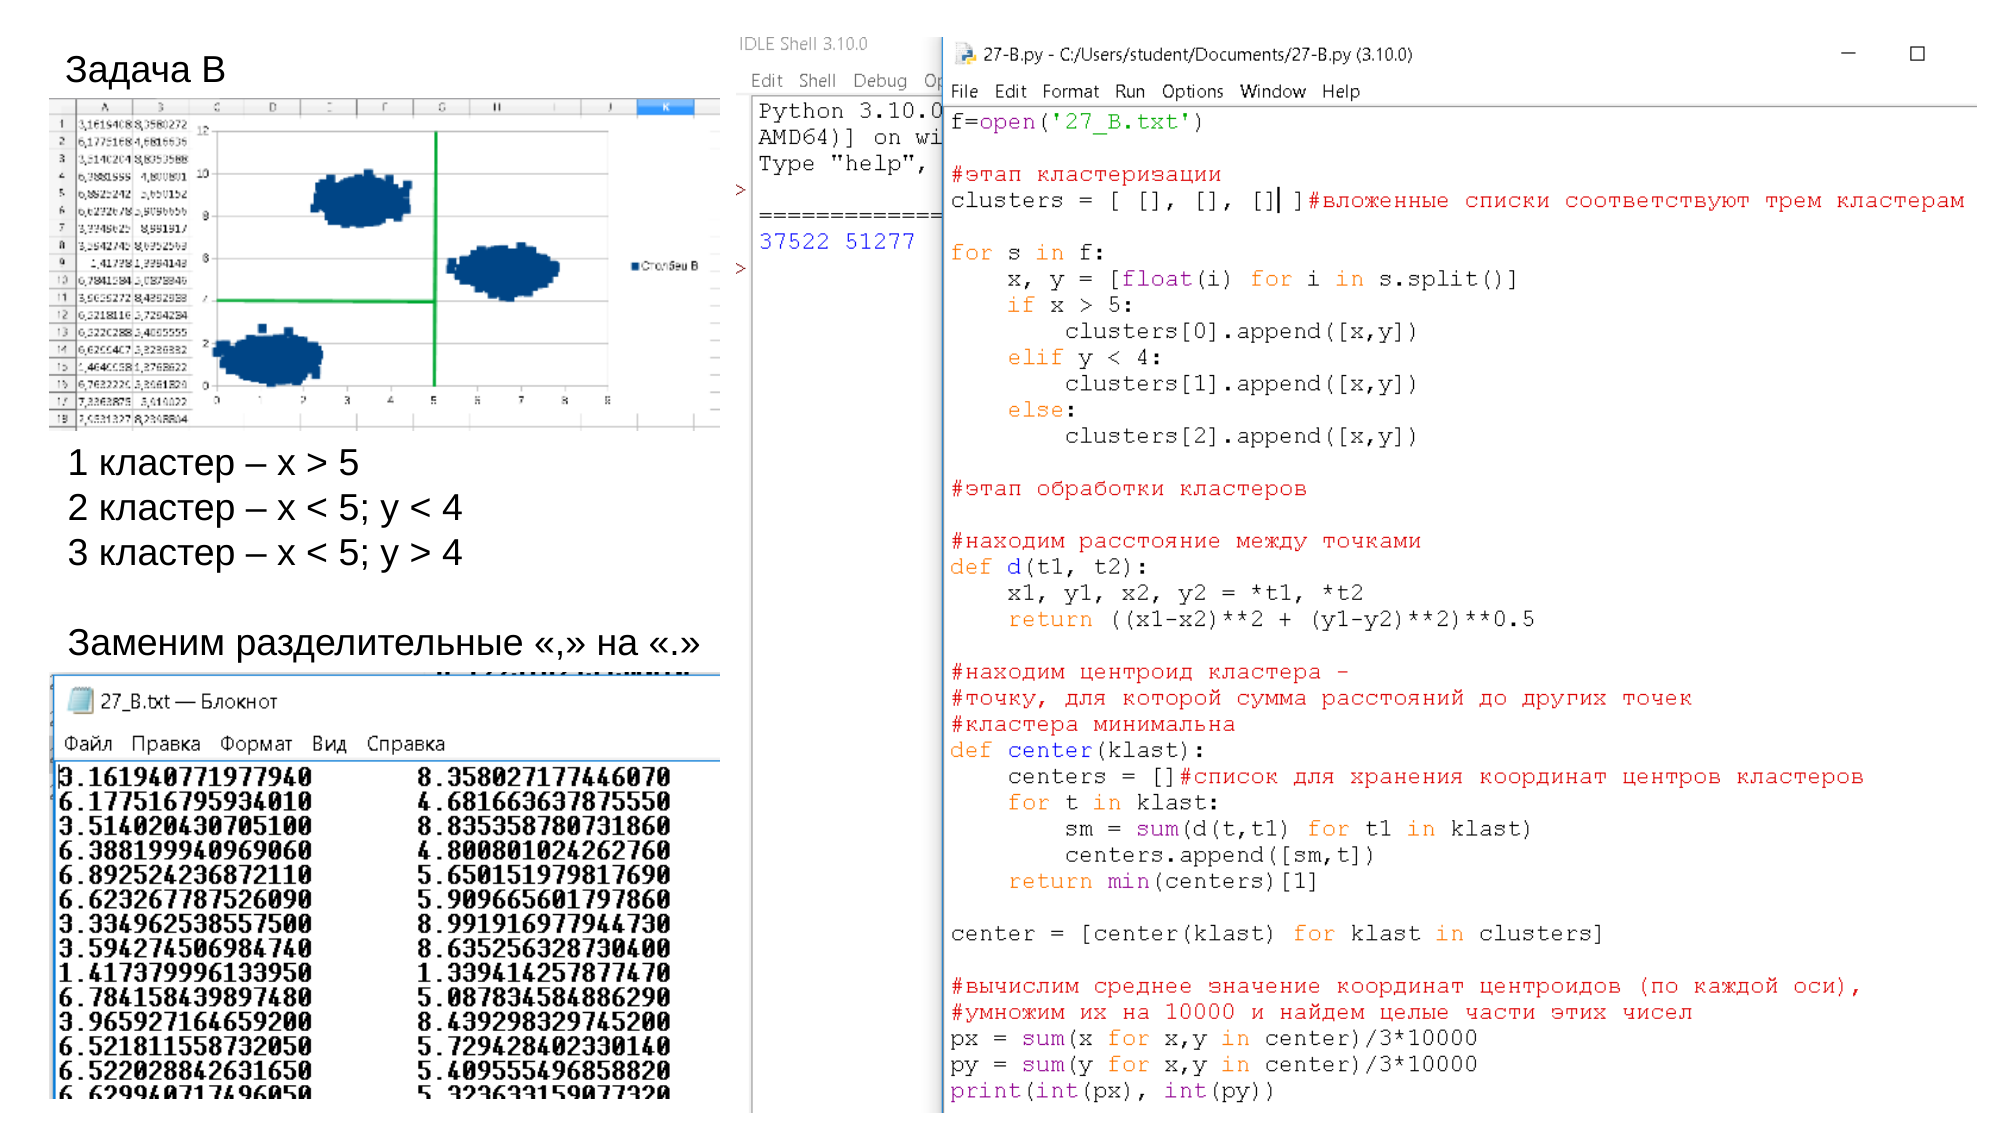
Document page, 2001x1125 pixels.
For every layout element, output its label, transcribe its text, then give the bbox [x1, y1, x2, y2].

picture [49, 97, 721, 431]
text_box 1 кластер – x > 5 2 кластер – x < 5; y < 4 3 кластер – x < 5; y > 4 Заменим разделительные «,» на «.» [52, 431, 716, 671]
text_box Задача B [50, 37, 242, 97]
picture [736, 37, 1978, 1114]
picture [49, 672, 720, 1100]
